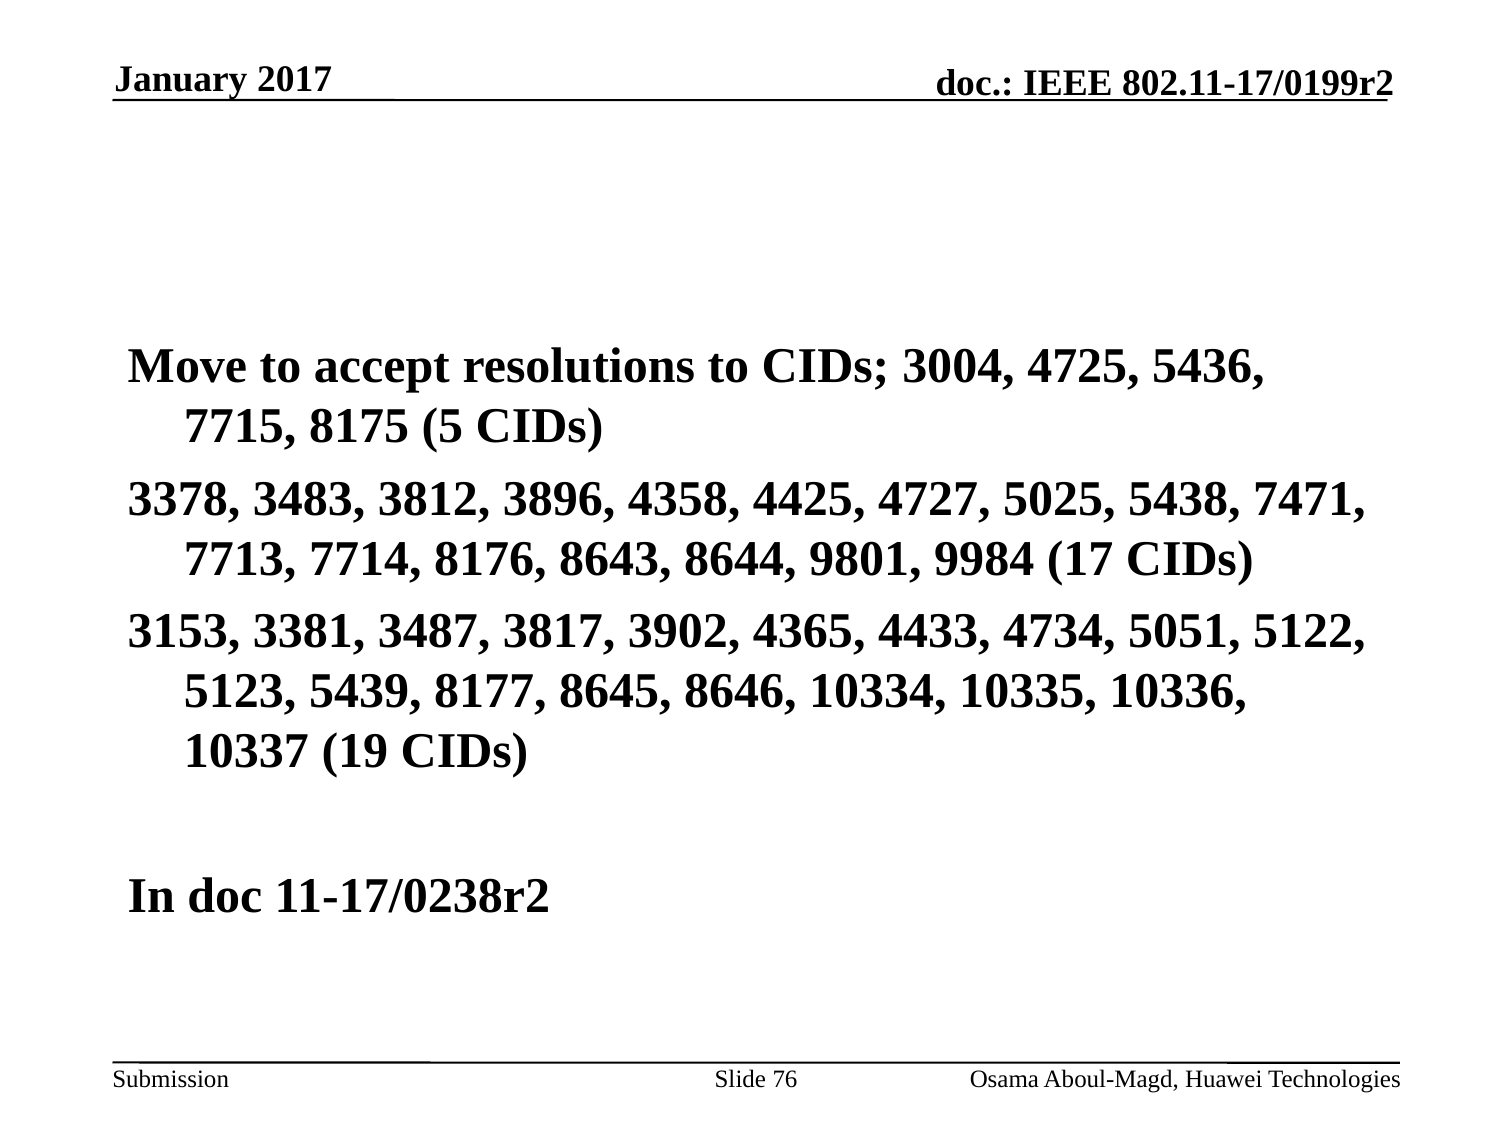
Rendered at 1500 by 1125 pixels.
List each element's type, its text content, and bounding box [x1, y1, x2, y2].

slide_number Slide 76 [712, 1061, 800, 1123]
list Move to accept resolutions to CIDs; 3004, 4725, 5436, 7715, 8175 (5 CIDs) 3378, 3483, 3812, 3896, 4358, 4425, 4727, 5025, 5438, 7471, 7713, 7714, 8176, 8643, 8644, 9801, 9984 (17 CIDs) 3153, 3381, 3487, 3817, 3902, 4365, 4433, 4734, 5051, 5122, 5123, 5439, 8177, 8645, 8646, 10334, 10335, 10336, 10337 (19 CIDs) In doc 11-17/0238r2 [112, 324, 1388, 1000]
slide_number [114, 54, 423, 100]
footer Osama Aboul-Magd, Huawei Technologies [878, 1061, 1402, 1093]
